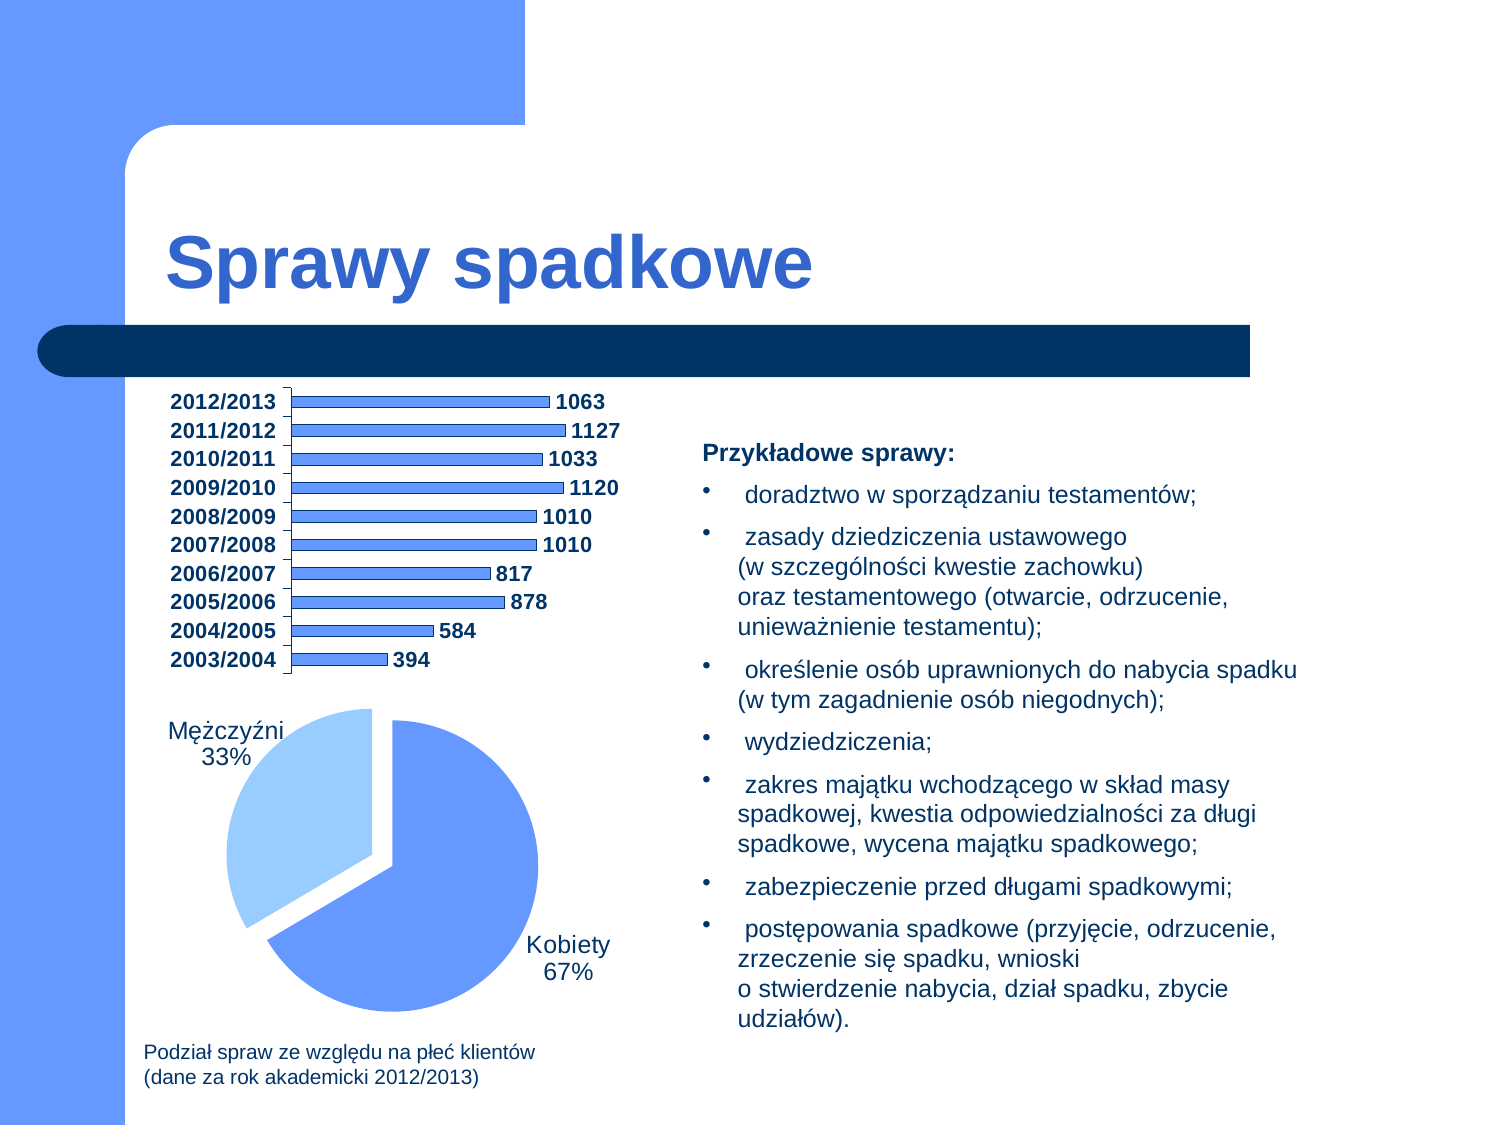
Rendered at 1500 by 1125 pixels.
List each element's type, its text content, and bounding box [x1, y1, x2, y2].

chart [40, 361, 692, 1041]
title Sprawy spadkowe [149, 124, 1463, 313]
text_box Przykładowe sprawy: doradztwo w sporządzaniu testamentów; zasady dziedziczenia ustawowego (w szczególności kwestie zachowku) oraz testamentowego (otwarcie, odrzucenie, unieważnienie testamentu); określenie osób uprawnionych do nabycia spadku (w tym zagadnienie osób niegodnych); wydziedziczenia; zakres majątku wchodzącego w skład masy spadkowej, kwestia odpowiedzialności za długi spadkowe, wycena majątku spadkowego; zabezpieczenie przed długami spadkowymi; postępowania spadkowe (przyjęcie, odrzucenie, zrzeczenie się spadku, wnioski o stwierdzenie nabycia, dział spadku, zbycie udziałów). [687, 428, 1329, 1040]
text_box Podział spraw ze względu na płeć klientów (dane za rok akademicki 2012/2013) [128, 1048, 584, 1096]
